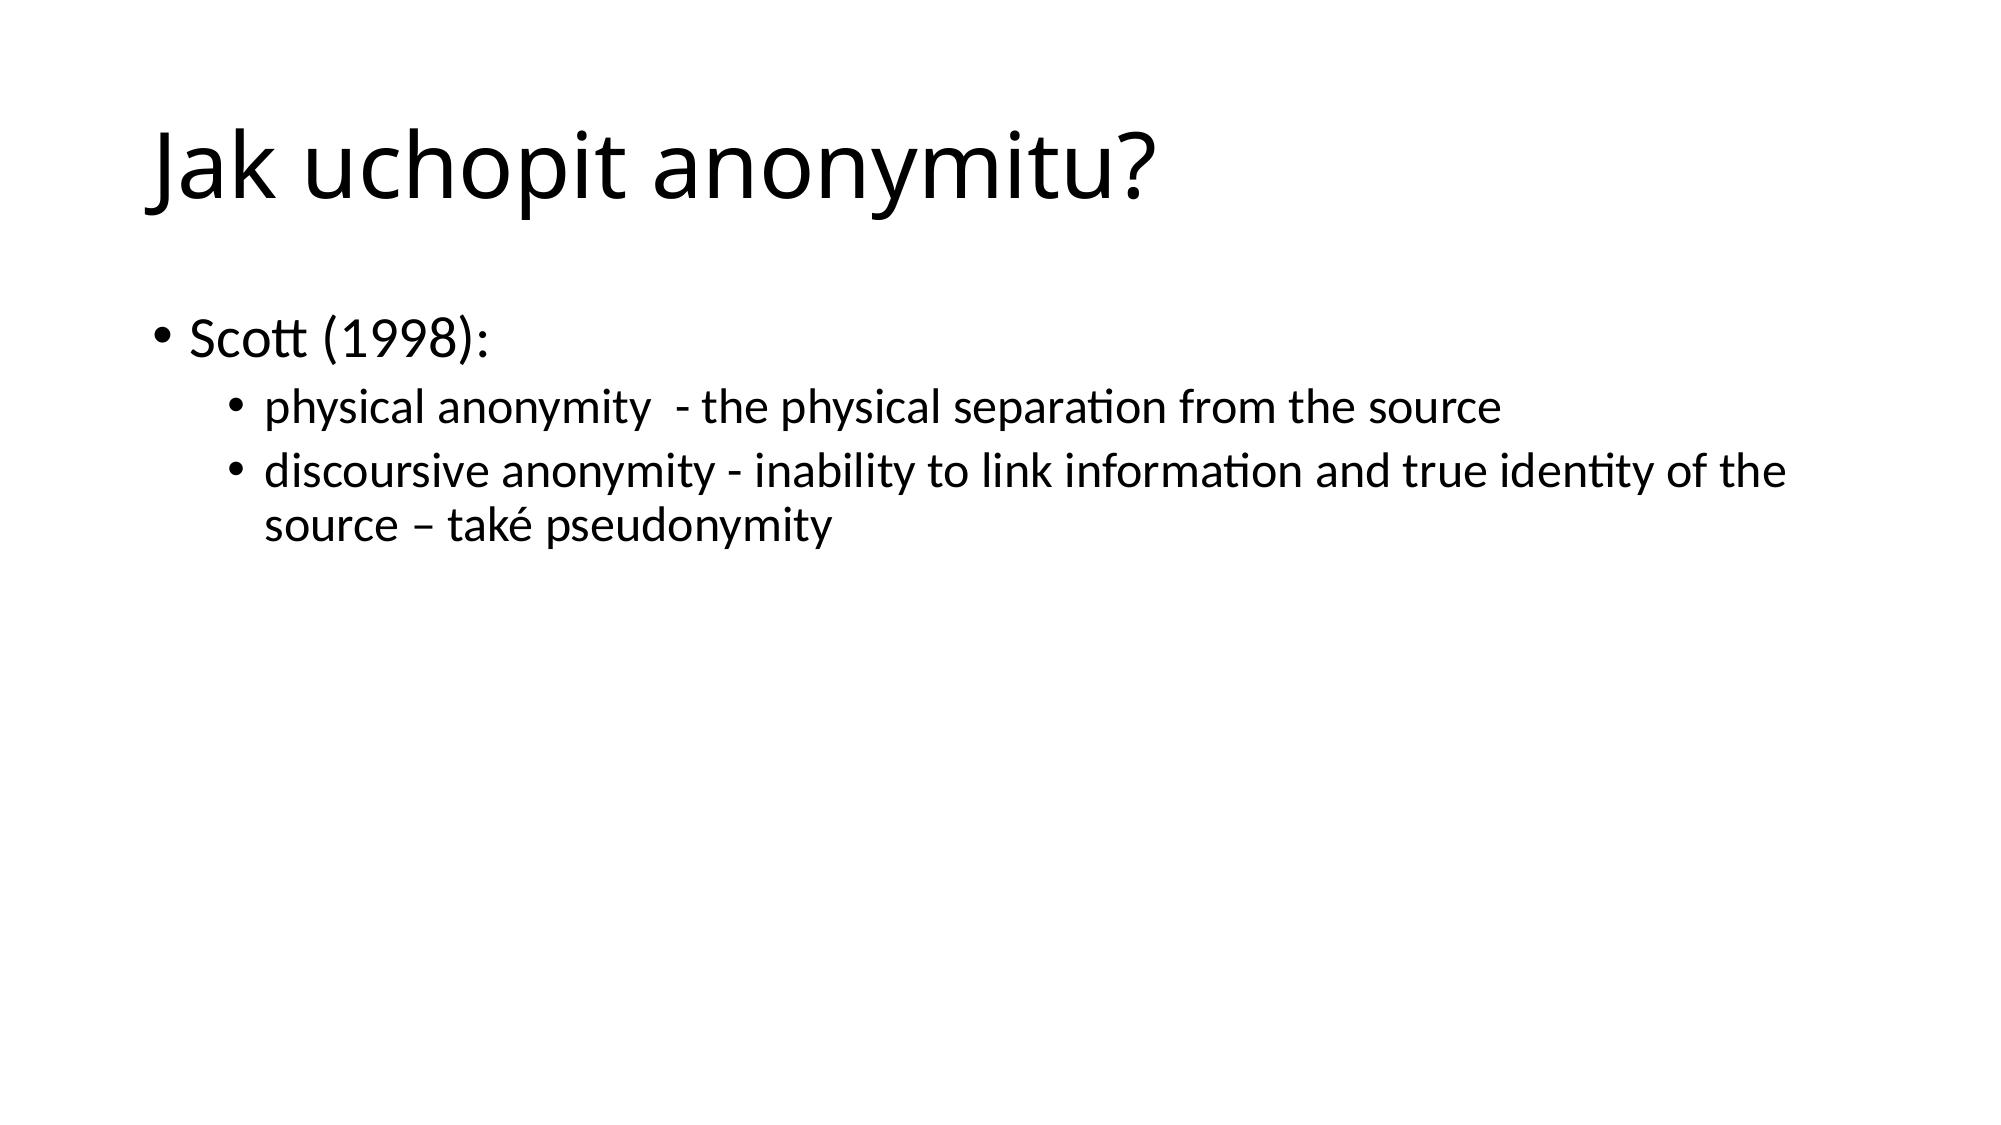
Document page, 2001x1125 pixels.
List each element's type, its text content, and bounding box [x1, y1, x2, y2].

list Scott (1998): physical anonymity - the physical separation from the source discoursive anonymity - inability to link information and true identity of the source – také pseudonymity [137, 299, 1863, 1014]
title Jak uchopit anonymitu? [137, 59, 1863, 278]
